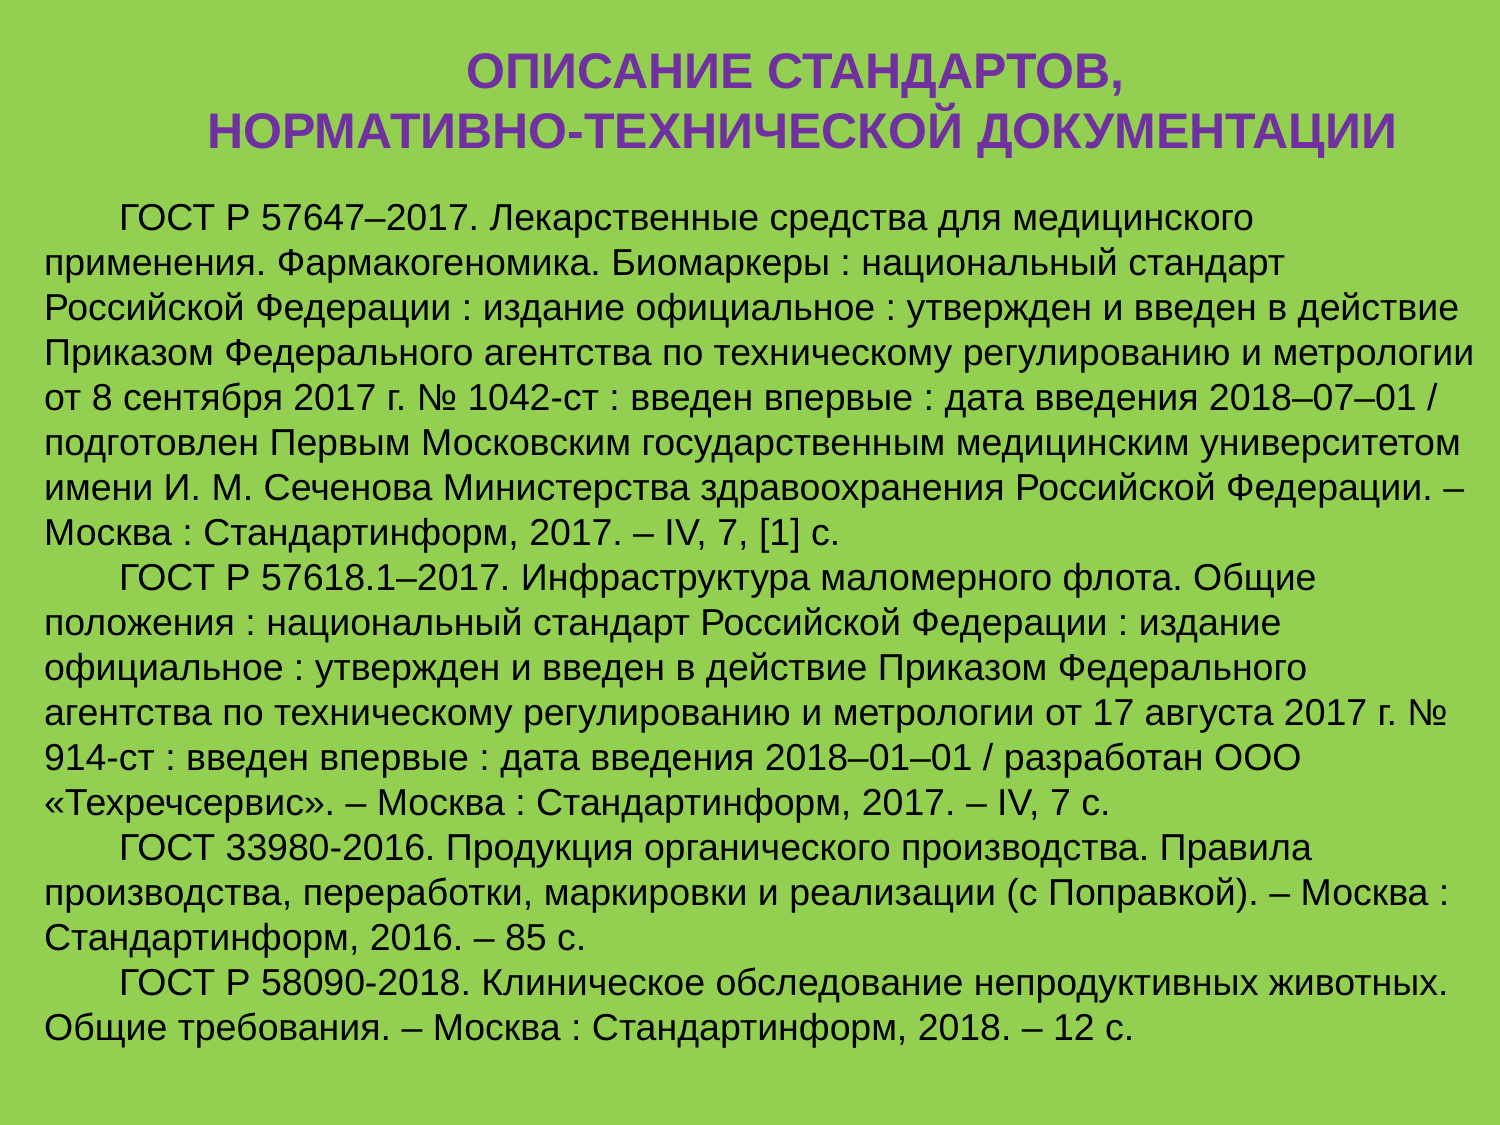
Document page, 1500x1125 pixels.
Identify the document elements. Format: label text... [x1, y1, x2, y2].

text_box ОПИСАНИЕ СТАНДАРТОВ, НОРМАТИВНО-ТЕХНИЧЕСКОЙ ДОКУМЕНТАЦИИ ГОСТ Р 57647–2017. Лекарственные средства для медицинского применения. Фармакогеномика. Биомаркеры : национальный стандарт Российской Федерации : издание официальное : утвержден и введен в действие Приказом Федерального агентства по техническому регулированию и метрологии от 8 сентября 2017 г. № 1042-ст : введен впервые : дата введения 2018–07–01 / подготовлен Первым Московским государственным медицинским университетом имени И. М. Сеченова Министерства здравоохранения Российской Федерации. – Москва : Стандартинформ, 2017. – IV, 7, [1] c. ГОСТ Р 57618.1–2017. Инфраструктура маломерного флота. Общие положения : национальный стандарт Российской Федерации : издание официальное : утвержден и введен в действие Приказом Федерального агентства по техническому регулированию и метрологии от 17 августа 2017 г. № 914-ст : введен впервые : дата введения 2018–01–01 / разработан ООО «Техречсервис». – Москва : Стандартинформ, 2017. – IV, 7 c. ГОСТ 33980-2016. Продукция органического производства. Правила производства, переработки, маркировки и реализации (с Поправкой). – Москва : Стандартинформ, 2016. – 85 с. ГОСТ Р 58090-2018. Клиническое обследование непродуктивных животных. Общие требования. – Москва : Стандартинформ, 2018. – 12 с. [29, 30, 1500, 1125]
